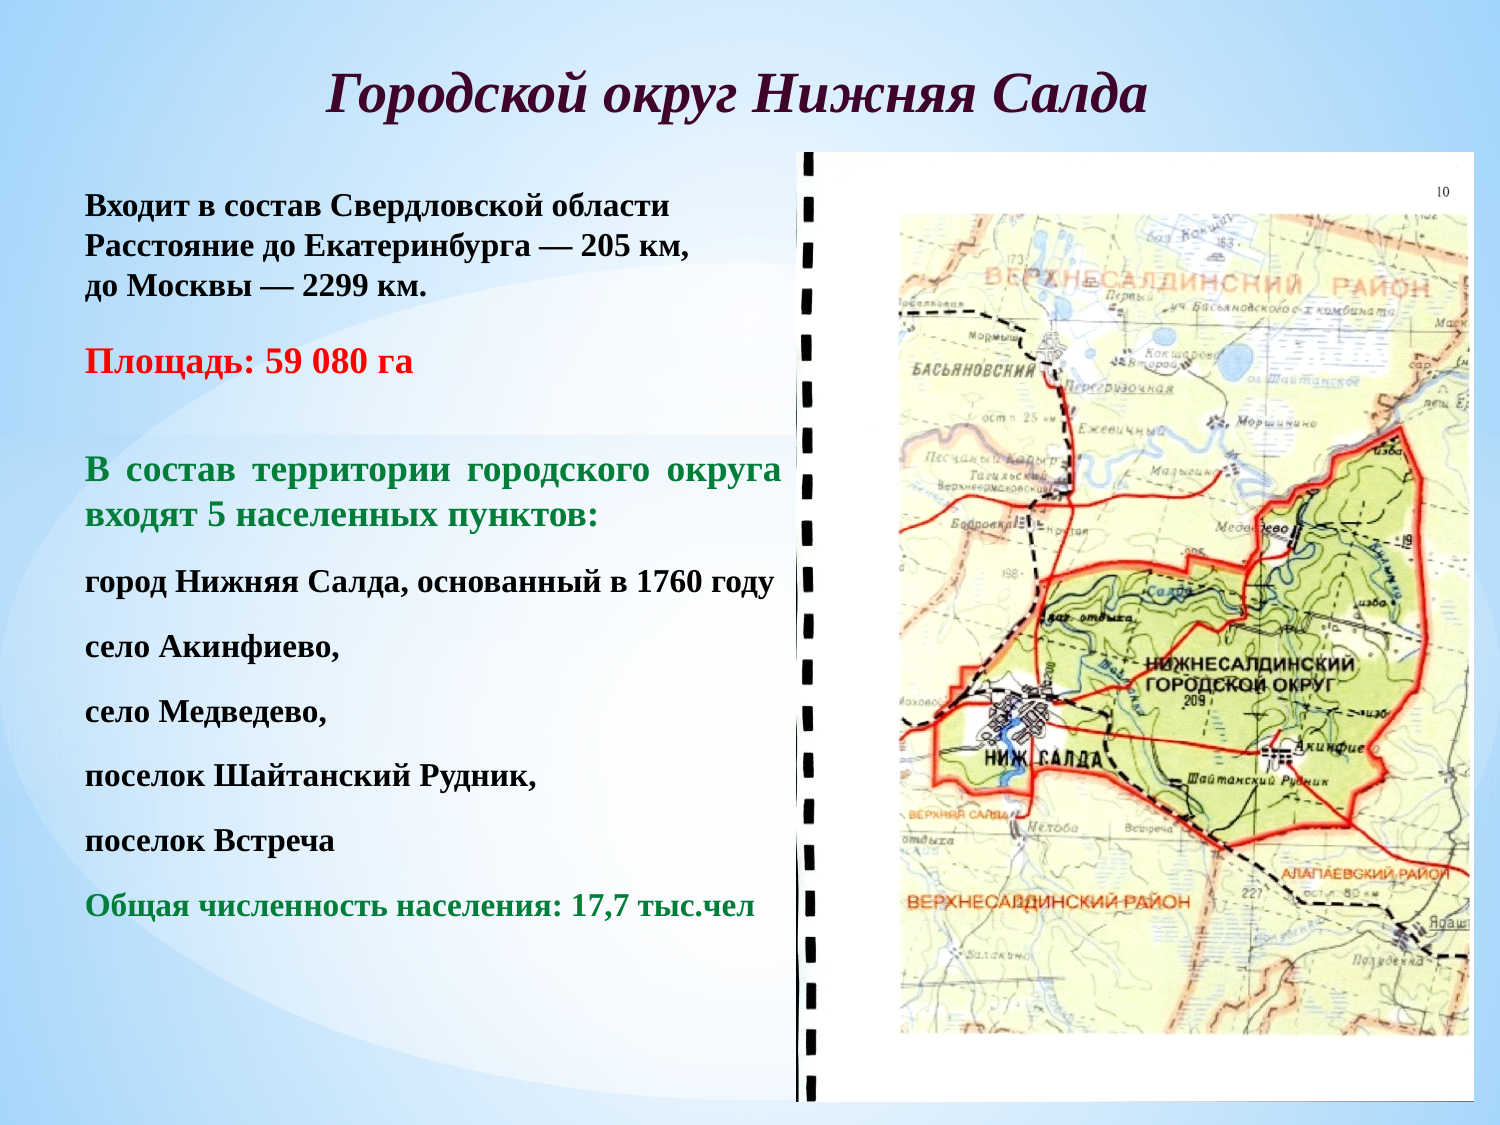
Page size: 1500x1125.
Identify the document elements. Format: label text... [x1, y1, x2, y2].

text_box Городской округ Нижняя Салда [199, 46, 1277, 132]
text_box В состав территории городского округа входят 5 населенных пунктов: город Нижняя Салда, основанный в 1760 году село Акинфиево, село Медведево, поселок Шайтанский Рудник, поселок Встреча Общая численность населения: 17,7 тыс.чел [70, 436, 790, 931]
text_box Площадь: 59 080 га [70, 328, 661, 389]
text_box [725, 537, 775, 588]
text_box [512, 445, 790, 680]
text_box [25, 7, 501, 242]
text_box Входит в состав Свердловской области Расстояние до Екатеринбурга — 205 км, до Москвы — 2299 км. [70, 175, 786, 311]
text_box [796, 152, 1474, 1102]
text_box [515, 421, 790, 657]
